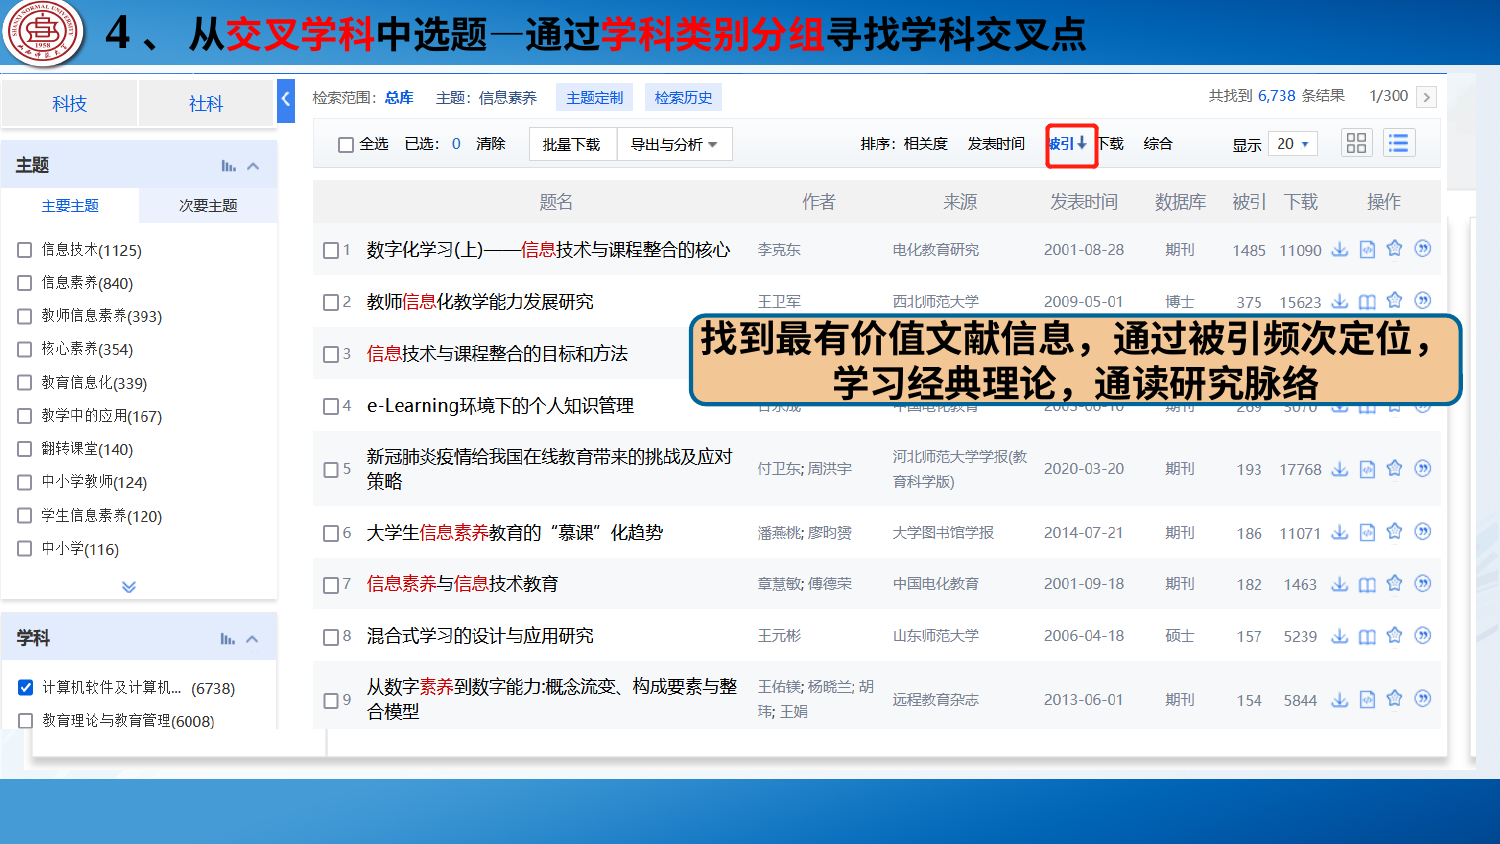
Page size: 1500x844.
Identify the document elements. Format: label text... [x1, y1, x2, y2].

text_box 4、 从交叉学科中选题—通过学科类别分组寻找学科交叉点 [93, 0, 1132, 52]
picture [0, 0, 1500, 844]
